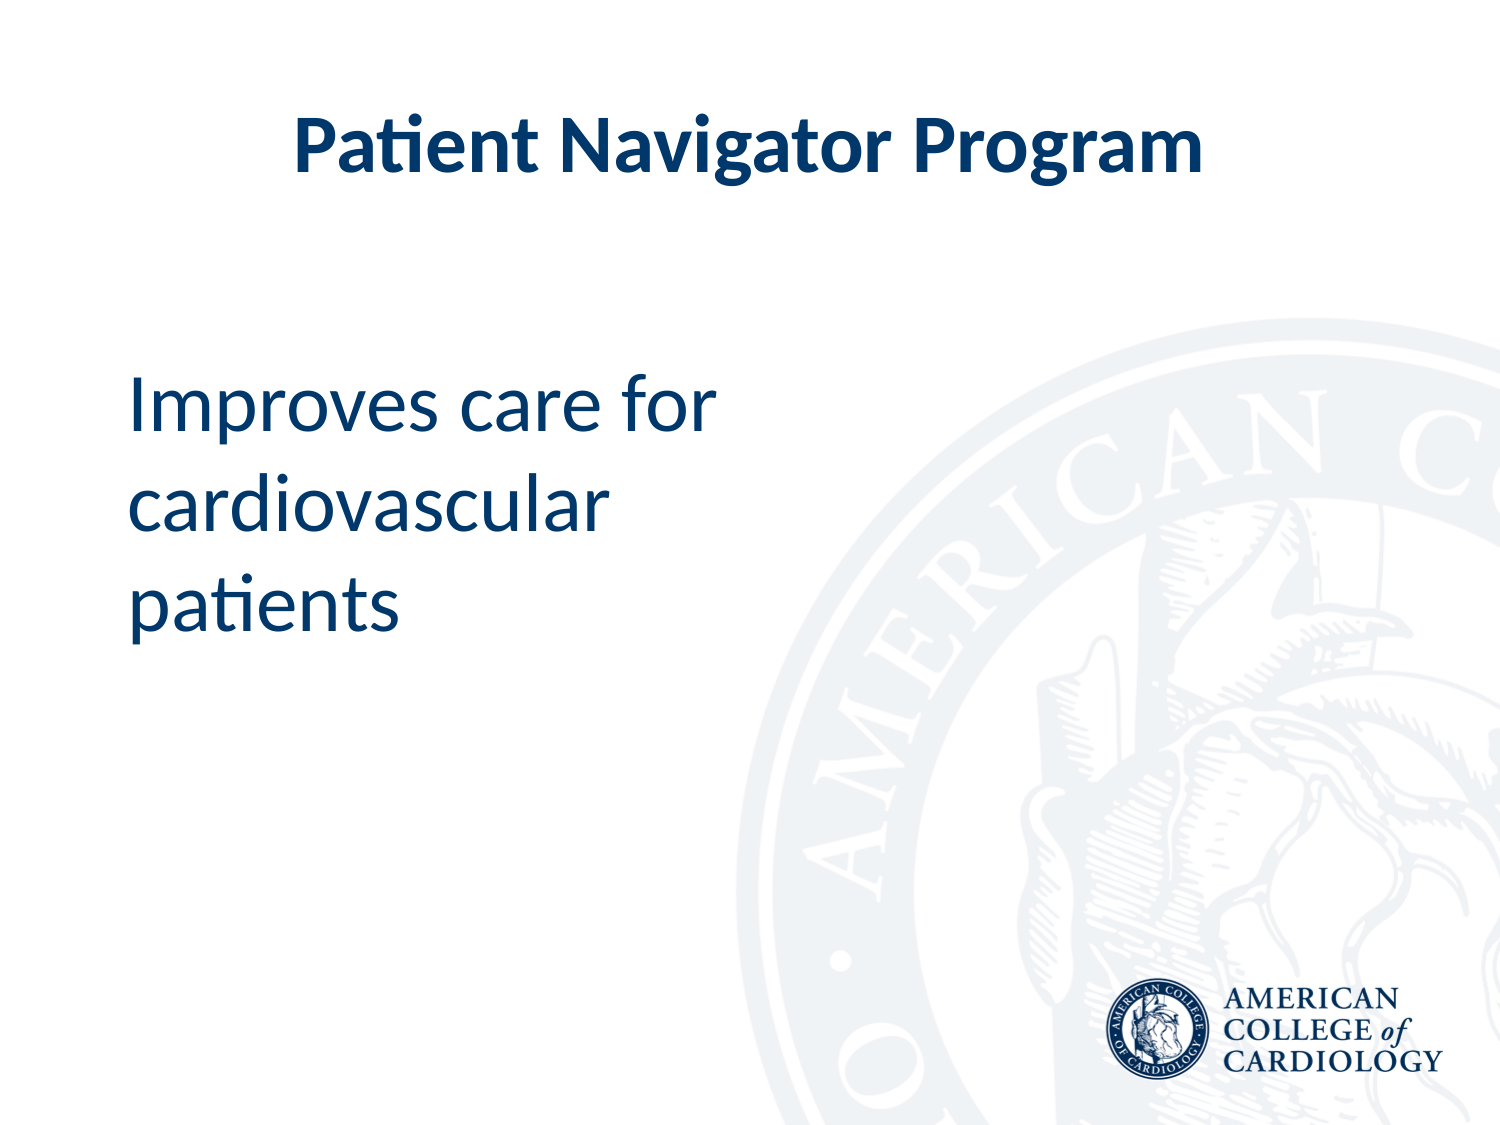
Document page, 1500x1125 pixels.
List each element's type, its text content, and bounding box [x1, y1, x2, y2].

picture [0, 0, 1500, 1125]
title Patient Navigator Program [75, 45, 1425, 233]
list Improves care for cardiovascular patients [112, 340, 750, 625]
